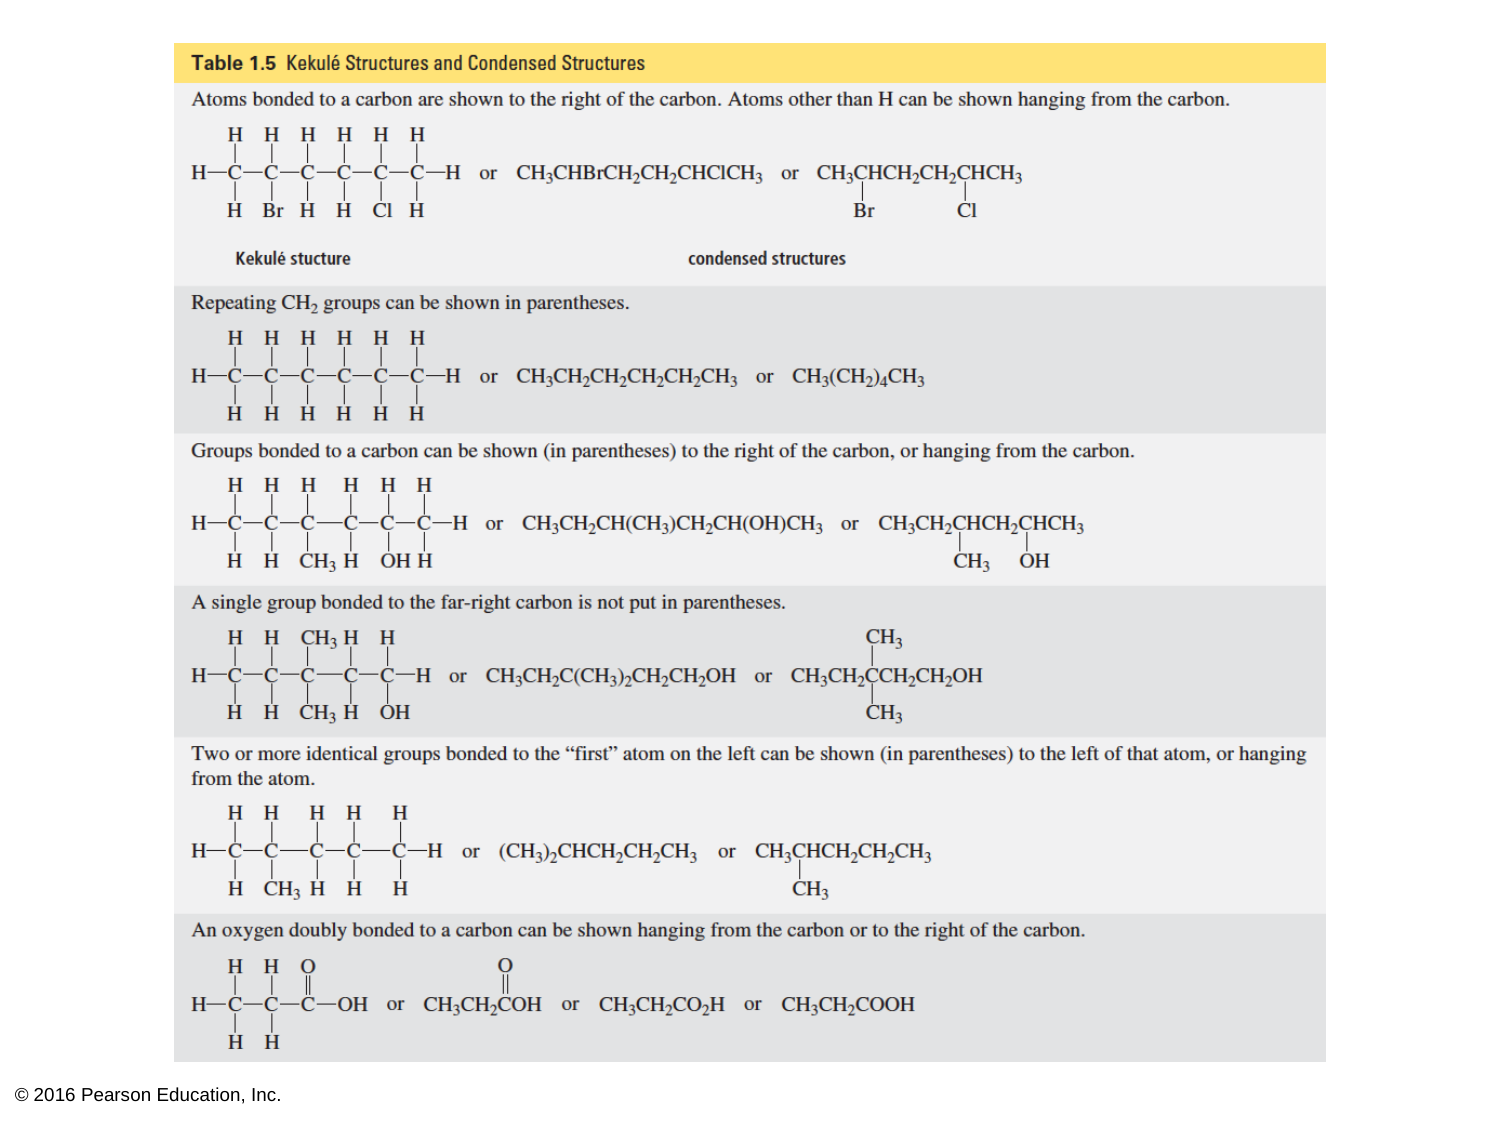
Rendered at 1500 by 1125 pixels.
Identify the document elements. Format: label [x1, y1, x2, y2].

picture [174, 43, 1326, 1062]
